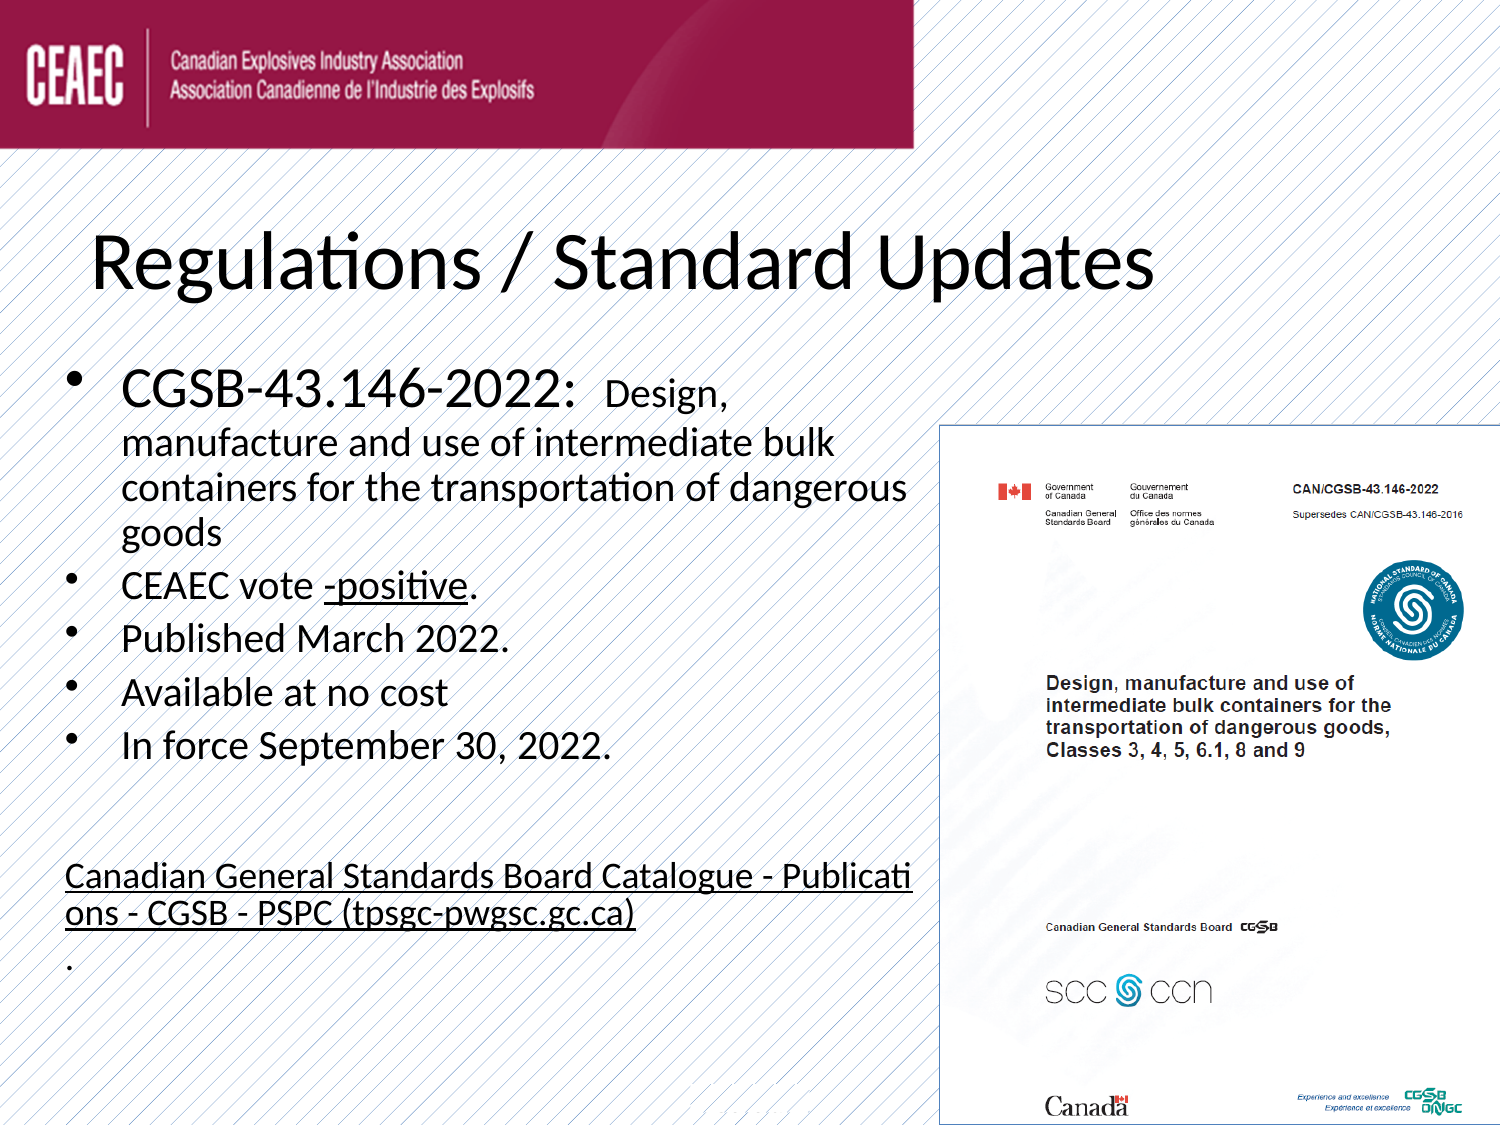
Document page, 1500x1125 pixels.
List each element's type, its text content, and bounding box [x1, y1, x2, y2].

picture [939, 424, 1500, 1125]
picture [0, 0, 915, 151]
text_box CGSB-43.146-2022: Design, manufacture and use of intermediate bulk containers for the transportation of dangerous goods CEAEC vote -positive. Published March 2022. Available at no cost In force September 30, 2022. Canadian General Standards Board Catalogue - Publications - CGSB - PSPC (tpsgc-pwgsc.gc.ca). [49, 350, 940, 1063]
title Regulations / Standard Updates [75, 162, 1425, 350]
